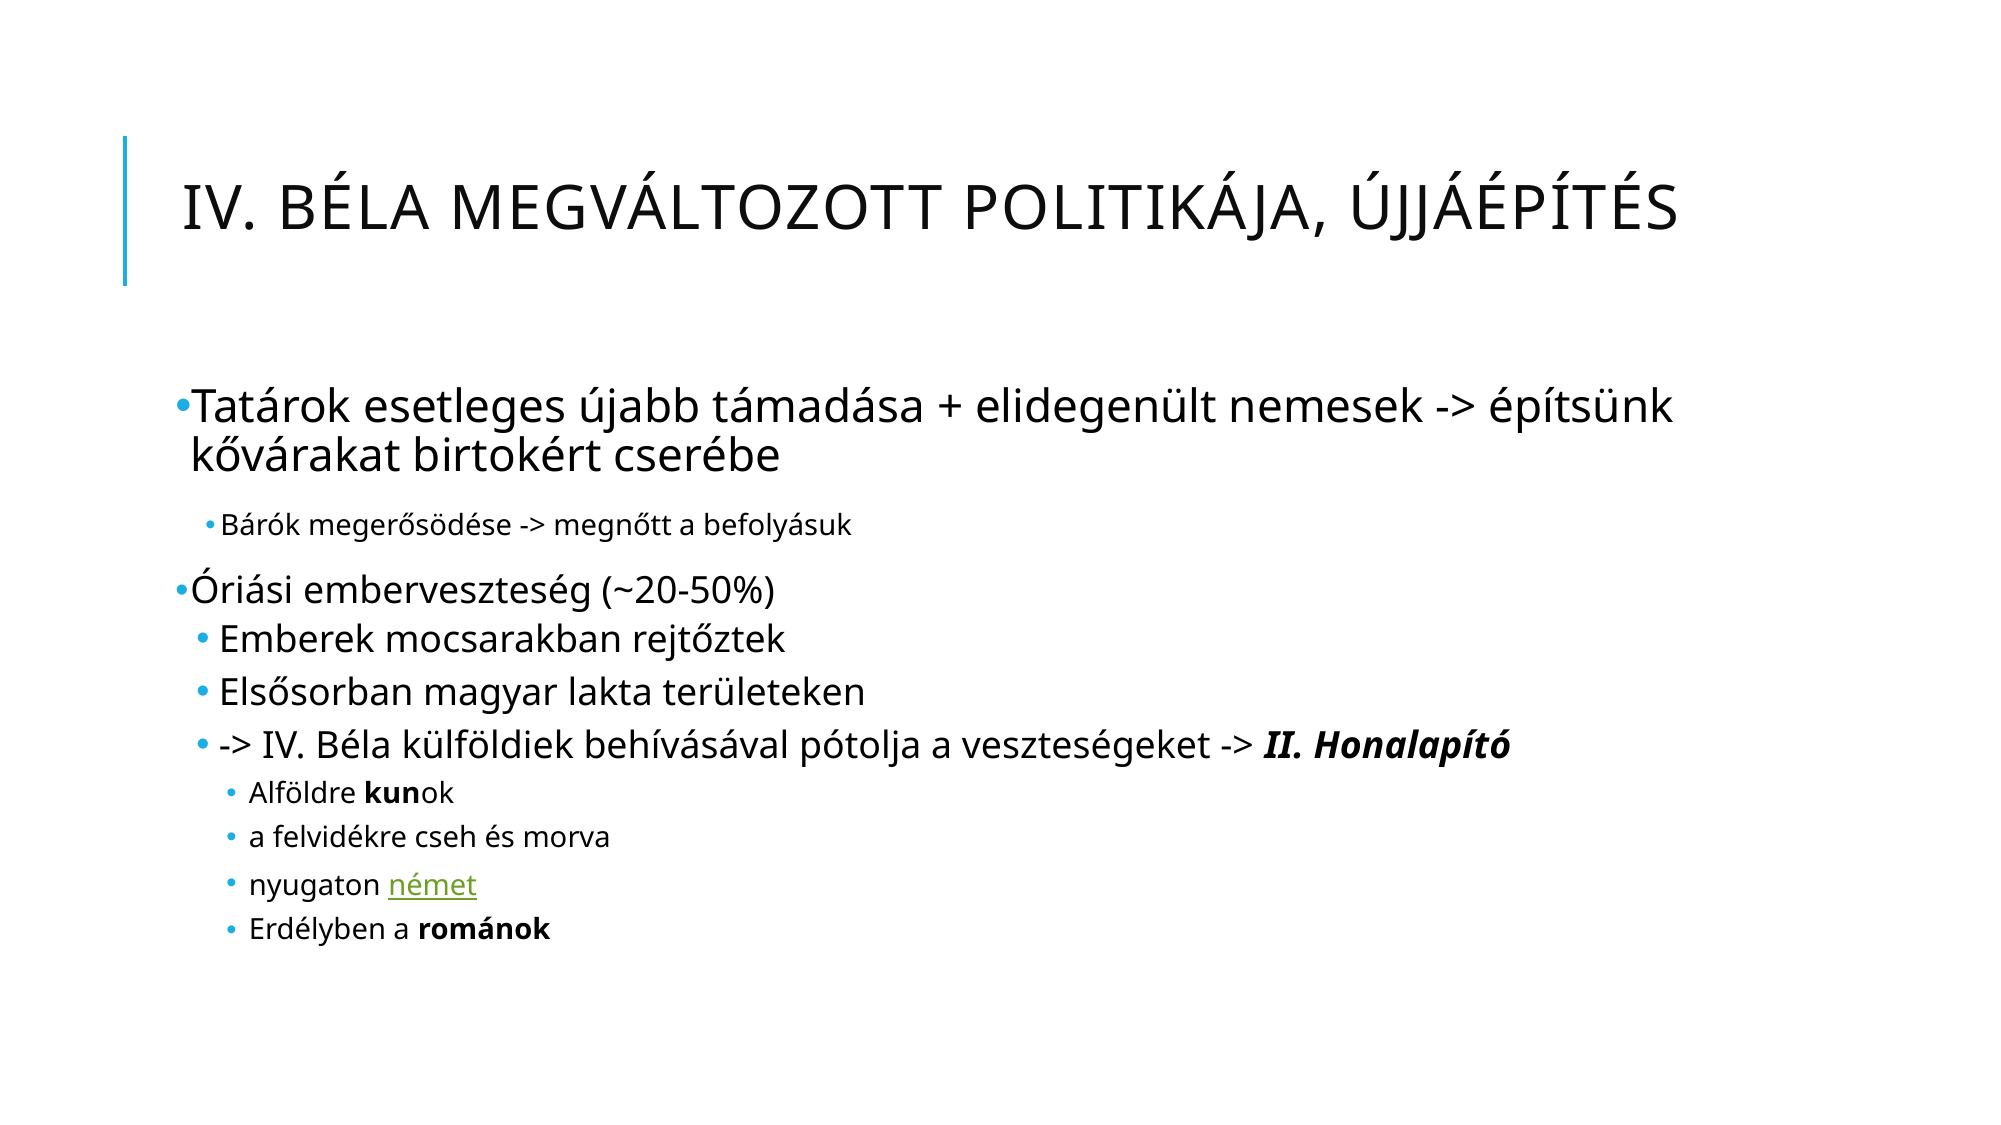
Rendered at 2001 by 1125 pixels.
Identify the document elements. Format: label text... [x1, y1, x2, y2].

list Tatárok esetleges újabb támadása + elidegenült nemesek -> építsünk kővárakat birtokért cserébe Bárók megerősödése -> megnőtt a befolyásuk Óriási emberveszteség (~20-50%) Emberek mocsarakban rejtőztek Elsősorban magyar lakta területeken -> IV. Béla külföldiek behívásával pótolja a veszteségeket -> II. Honalapító Alföldre kunok a felvidékre cseh és morva nyugaton német Erdélyben a románok [168, 375, 1763, 1035]
title IV. Béla megváltozott politikája, újjáépítés [168, 96, 1763, 342]
